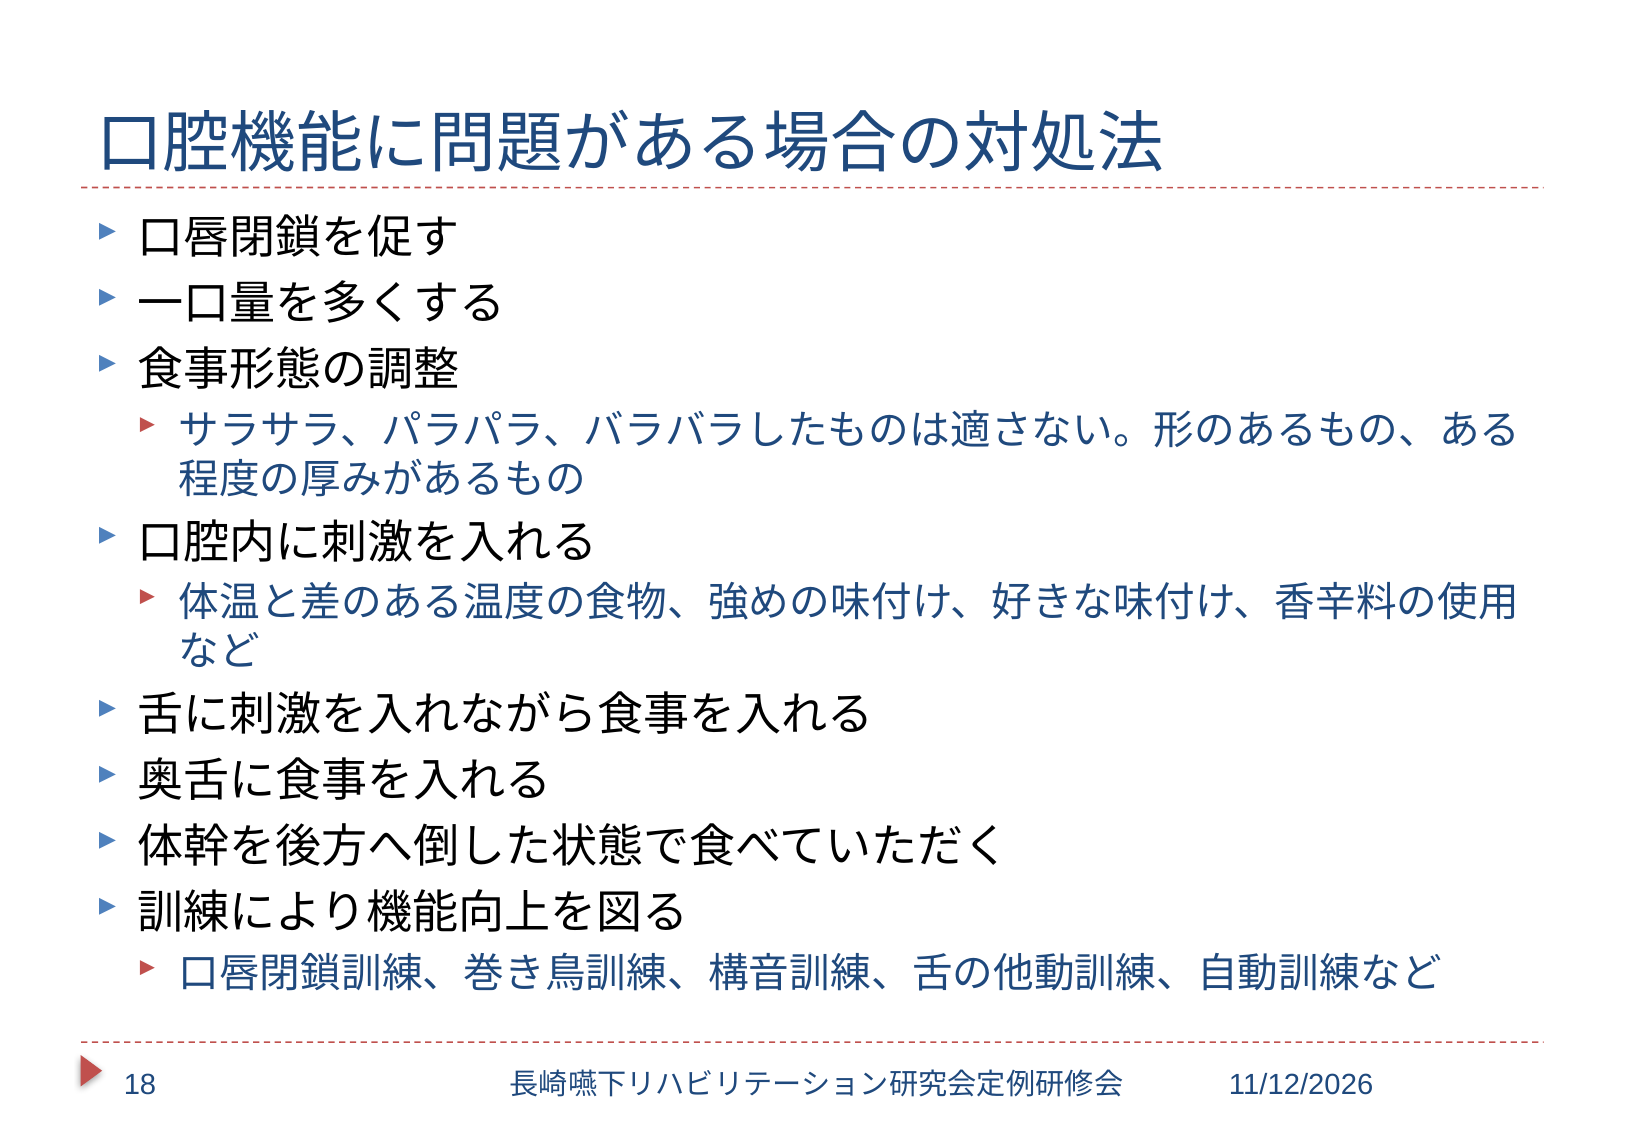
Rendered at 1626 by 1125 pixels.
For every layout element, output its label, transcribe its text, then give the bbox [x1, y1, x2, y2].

slide_number 18 [108, 1057, 364, 1118]
list 口唇閉鎖を促す 一口量を多くする 食事形態の調整 サラサラ、パラパラ、バラバラしたものは適さない。形のあるもの、ある程度の厚みがあるもの 口腔内に刺激を入れる 体温と差のある温度の食物、強めの味付け、好きな味付け、香辛料の使用など 舌に刺激を入れながら食事を入れる 奥舌に食事を入れる 体幹を後方へ倒した状態で食べていただく 訓練により機能向上を図る 口唇閉鎖訓練、巻き鳥訓練、構音訓練、舌の他動訓練、自動訓練など [81, 200, 1544, 1010]
title 口腔機能に問題がある場合の対処法 [81, 24, 1544, 188]
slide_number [1214, 1057, 1545, 1118]
footer 長崎嚥下リハビリテーション研究会定例研修会 [399, 1057, 1138, 1118]
